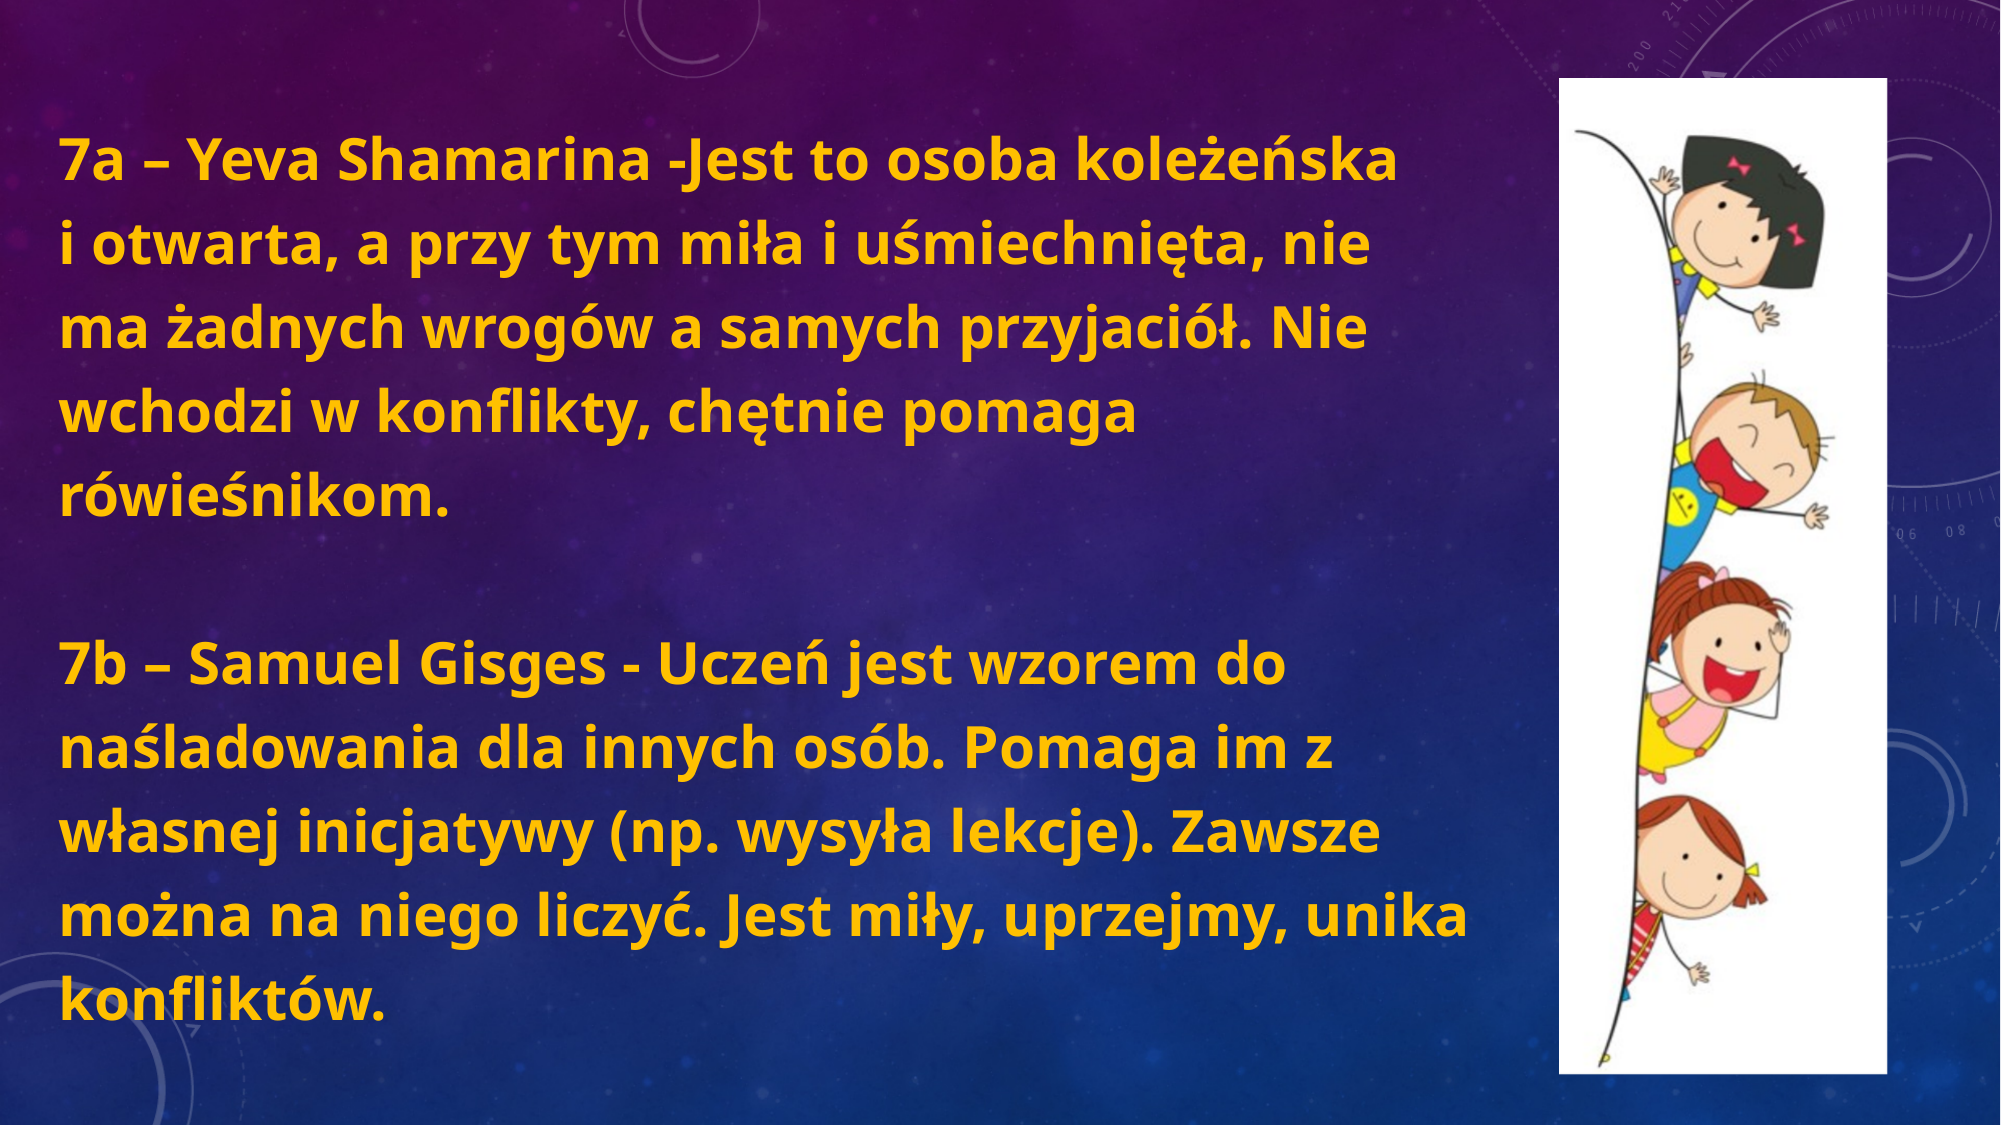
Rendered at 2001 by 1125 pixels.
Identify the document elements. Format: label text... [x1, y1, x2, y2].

title 7a – Yeva Shamarina -Jest to osoba koleżeńska i otwarta, a przy tym miła i uśmiechnięta, nie ma żadnych wrogów a samych przyjaciół. Nie wchodzi w konflikty, chętnie pomaga rówieśnikom. 7b – Samuel Gisges - Uczeń jest wzorem do naśladowania dla innych osób. Pomaga im z własnej inicjatywy (np. wysyła lekcje). Zawsze można na niego liczyć. Jest miły, uprzejmy, unika konfliktów. [43, 363, 1496, 848]
picture [0, 0, 2001, 1125]
